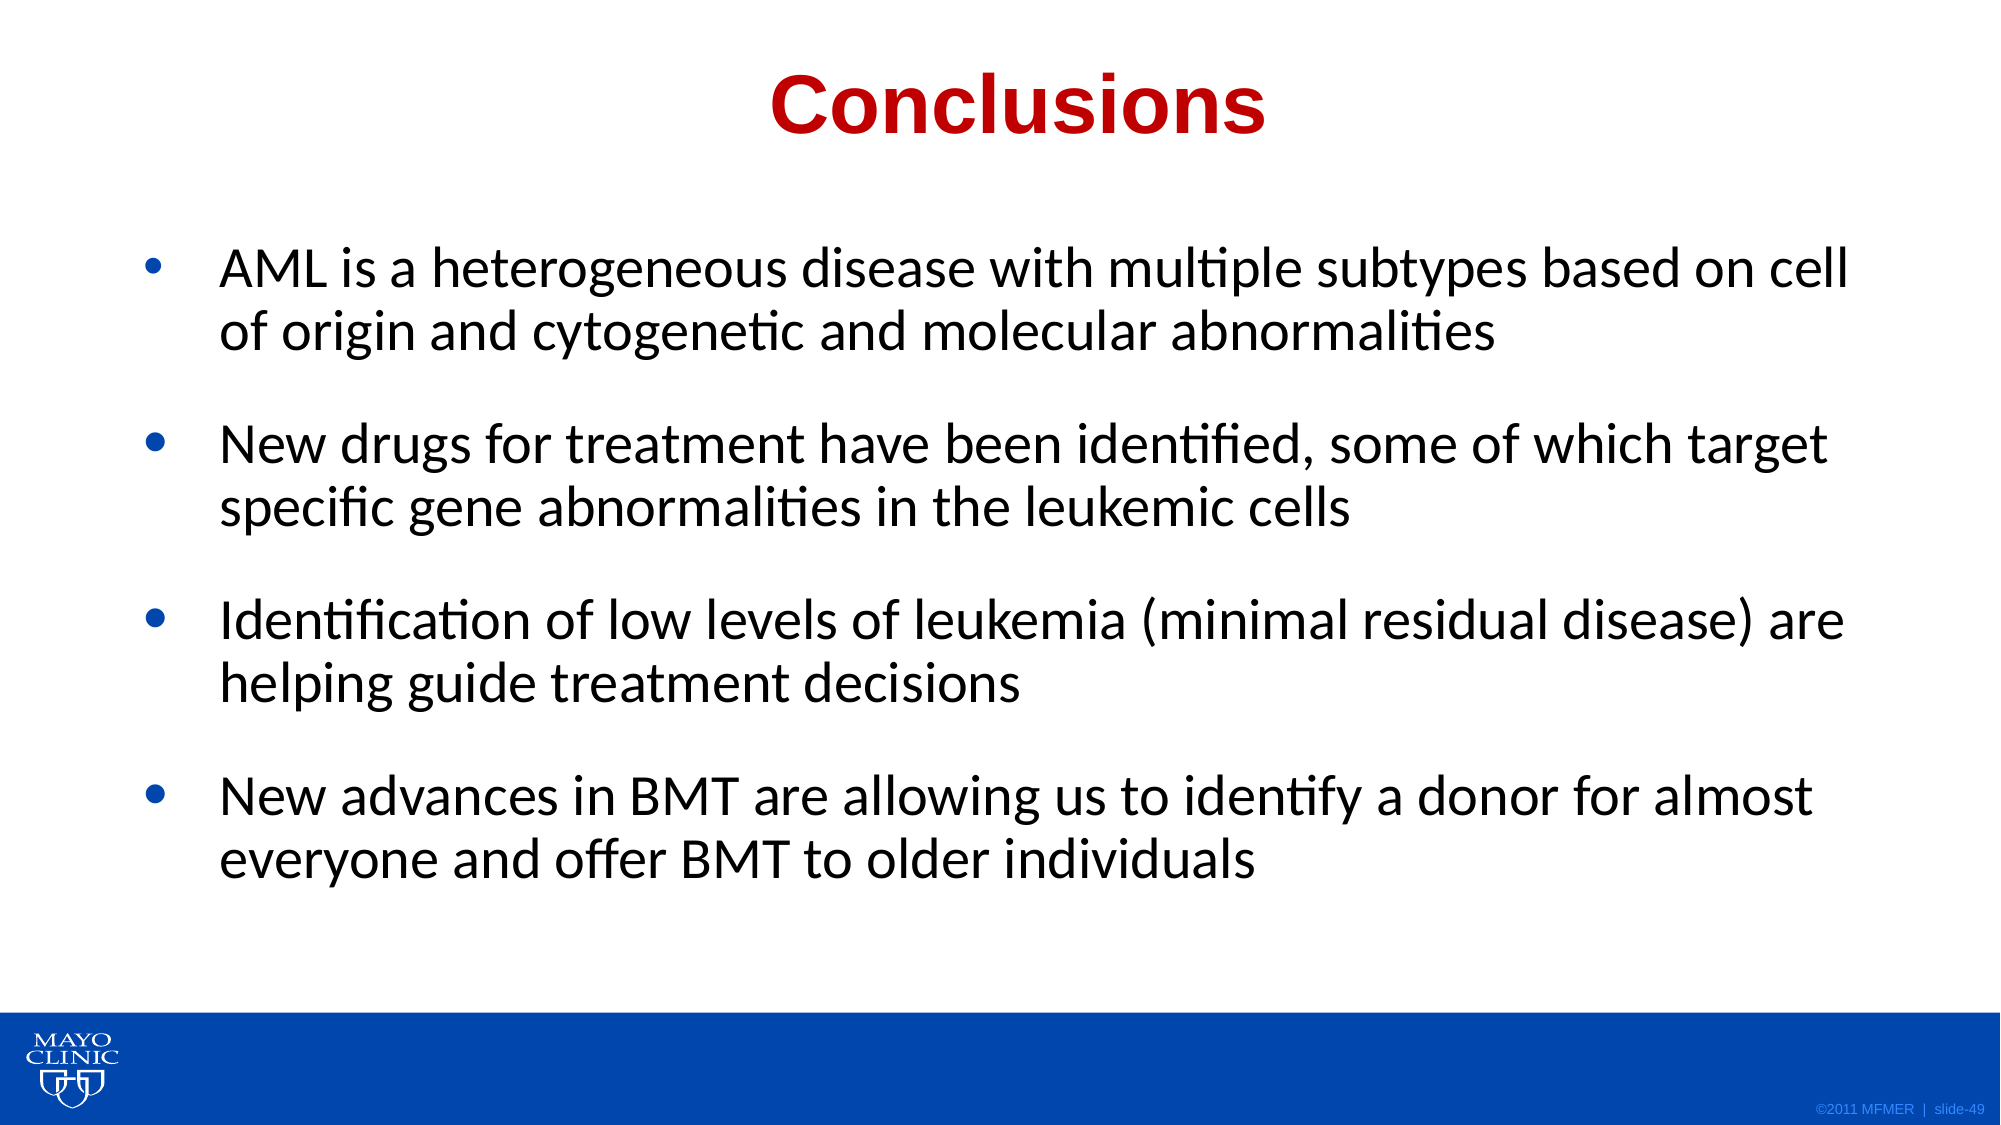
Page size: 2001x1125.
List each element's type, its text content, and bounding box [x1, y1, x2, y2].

list AML is a heterogeneous disease with multiple subtypes based on cell of origin and cytogenetic and molecular abnormalities New drugs for treatment have been identified, some of which target specific gene abnormalities in the leukemic cells Identification of low levels of leukemia (minimal residual disease) are helping guide treatment decisions New advances in BMT are allowing us to identify a donor for almost everyone and offer BMT to older individuals [143, 200, 1856, 988]
title Conclusions [144, 0, 1856, 169]
